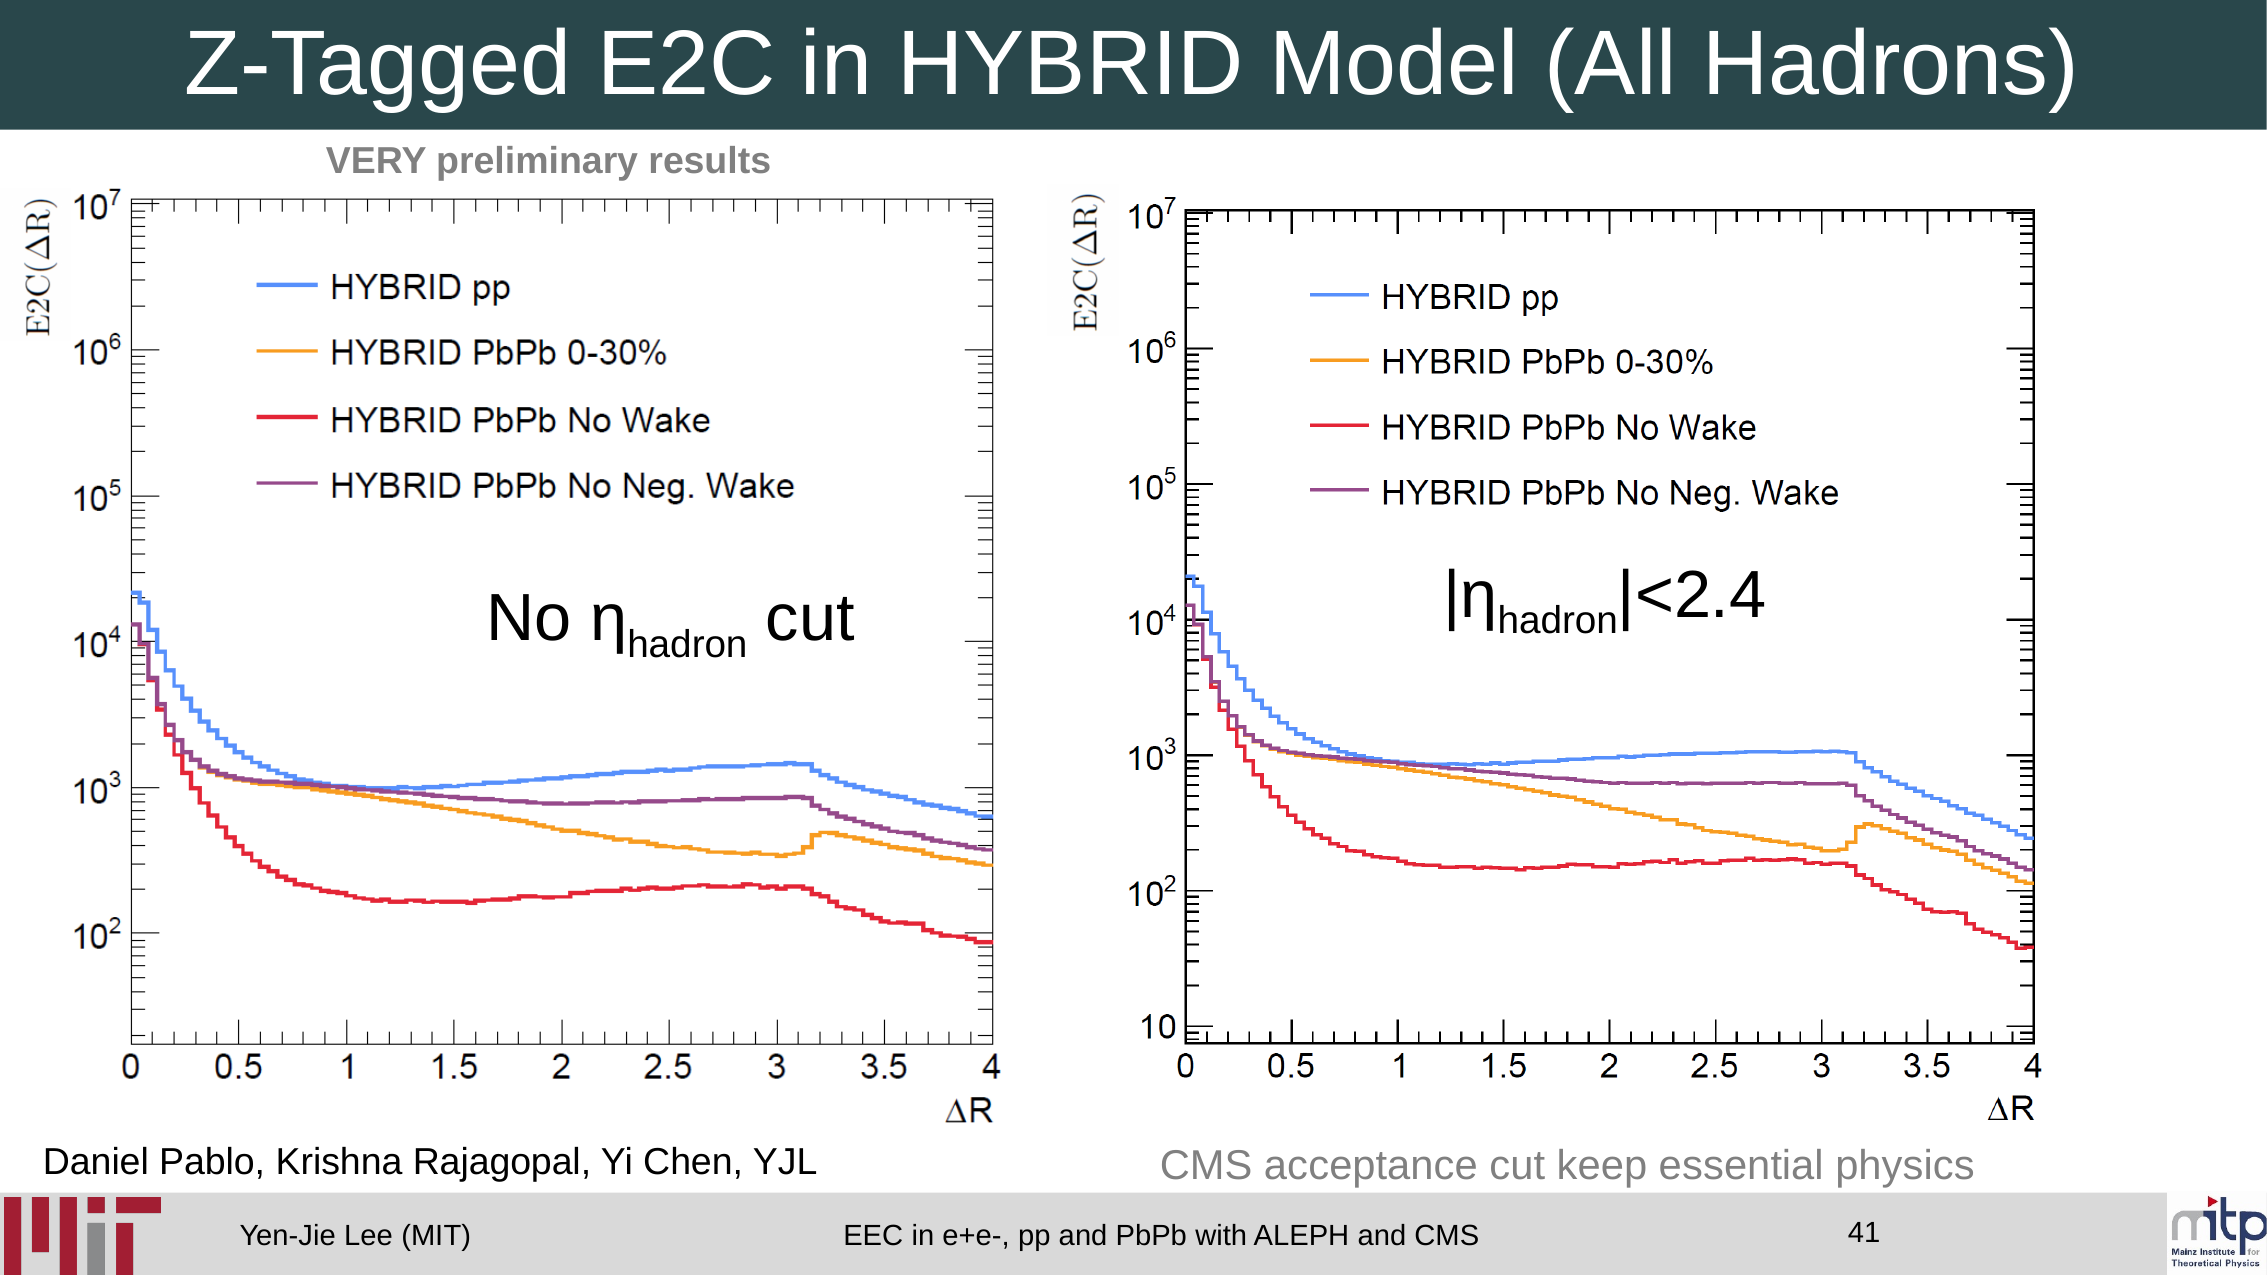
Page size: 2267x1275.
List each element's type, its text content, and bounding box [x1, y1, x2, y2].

text_box CMS acceptance cut keep essential physics [1145, 1130, 2079, 1195]
slide_number 41 [1831, 1195, 2040, 1270]
title Z-Tagged E2C in HYBRID Model (All Hadrons) [0, 0, 2267, 130]
text_box Daniel Pablo, Krishna Rajagopal, Yi Chen, YJL [28, 1129, 1145, 1190]
picture [4, 1197, 161, 1275]
footer EEC in e+e-, pp and PbPb with ALEPH and CMS [567, 1195, 1756, 1273]
text_box VERY preliminary results [117, 129, 980, 167]
picture [0, 167, 2073, 1131]
picture [2167, 1191, 2267, 1275]
